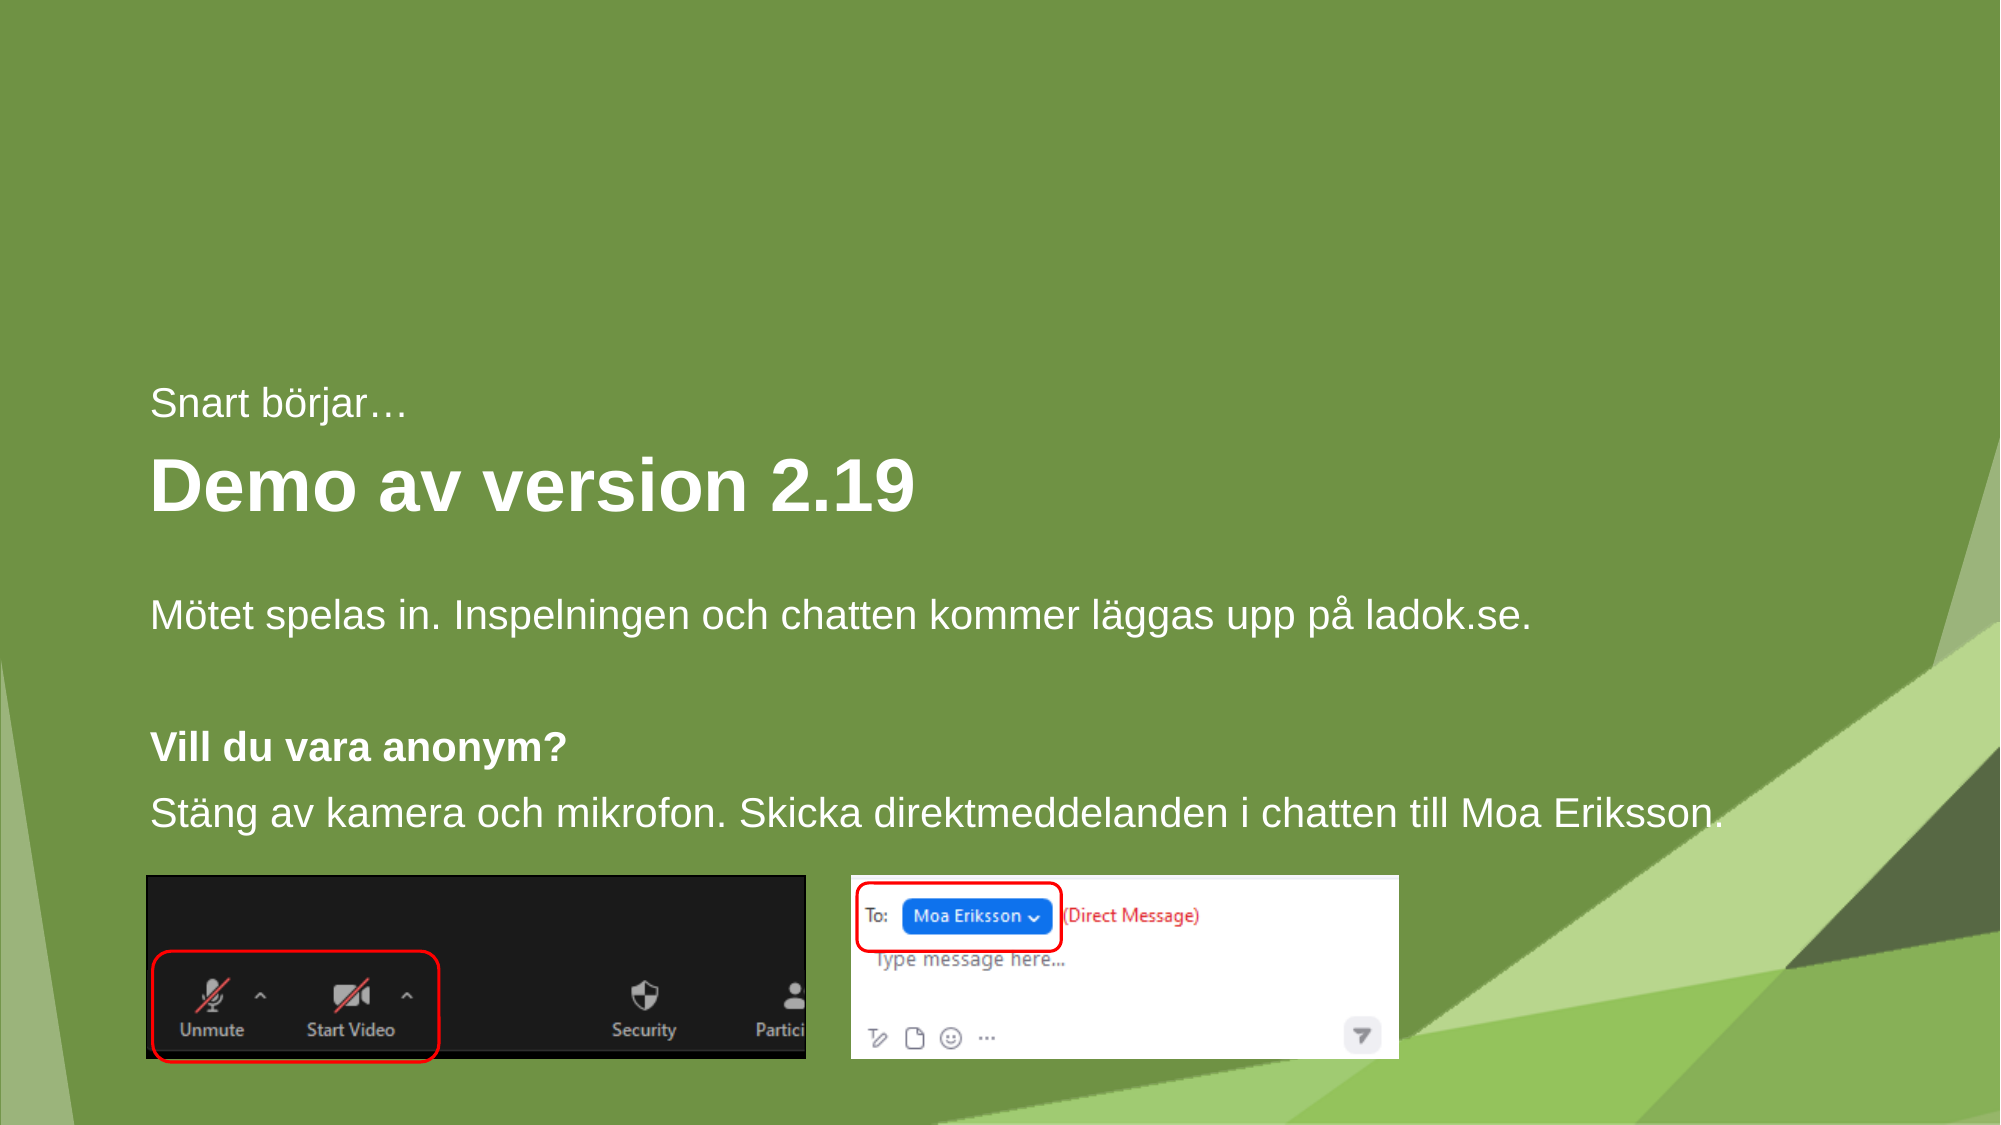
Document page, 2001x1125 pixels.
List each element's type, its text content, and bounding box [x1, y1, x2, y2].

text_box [147, 875, 805, 1059]
list Snart börjar… Demo av version 2.19 Mötet spelas in. Inspelningen och chatten kommer läggas upp på ladok.se. Vill du vara anonym? Stäng av kamera och mikrofon. Skicka direktmeddelanden i chatten till Moa Eriksson. [135, 373, 1865, 620]
picture [764, 622, 2000, 1125]
text_box [159, 1059, 433, 1064]
